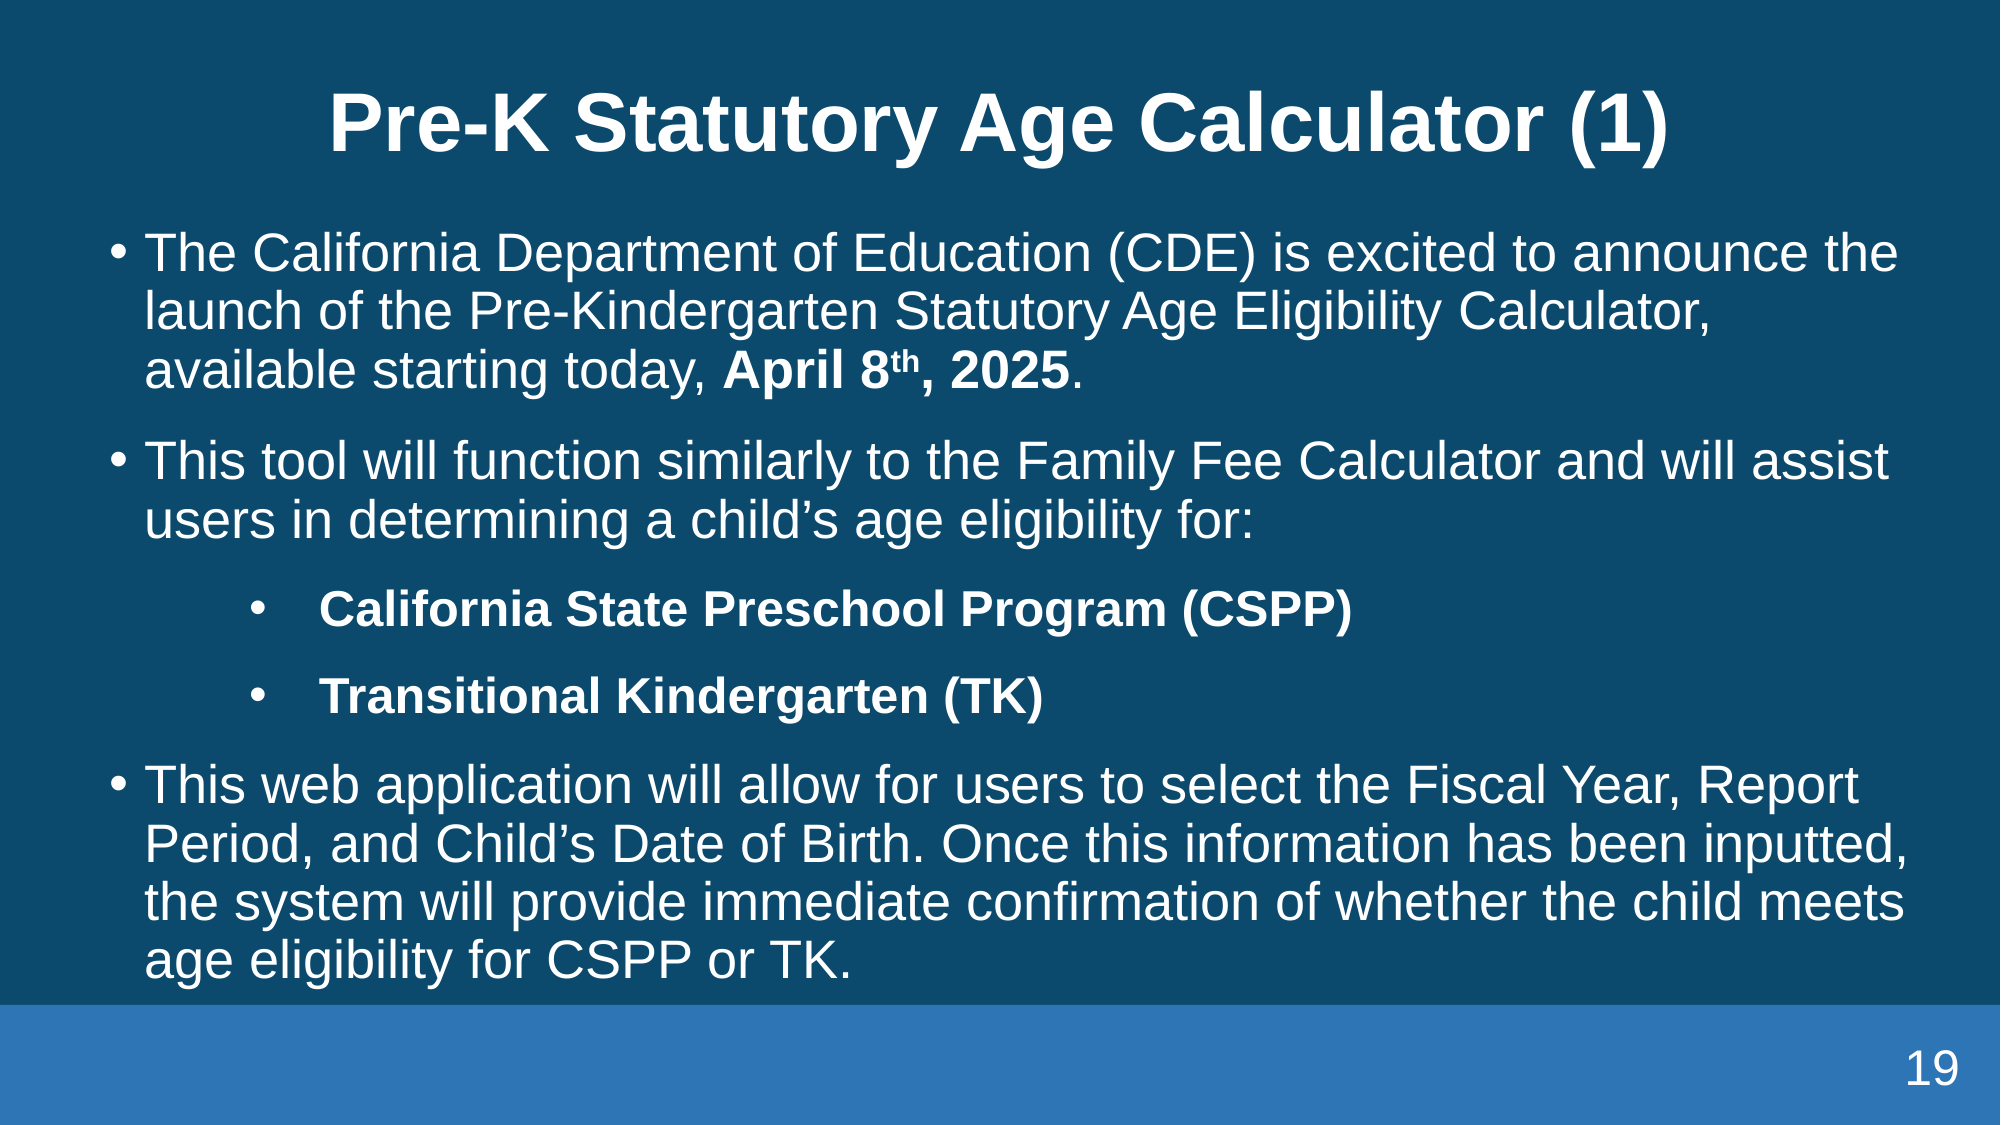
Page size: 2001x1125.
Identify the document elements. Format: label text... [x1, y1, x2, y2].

slide_number 19 [1524, 1035, 1975, 1095]
title Pre-K Statutory Age Calculator (1) [24, 15, 1975, 217]
list The California Department of Education (CDE) is excited to announce the launch of the Pre-Kindergarten Statutory Age Eligibility Calculator, available starting today, April 8th, 2025. This tool will function similarly to the Family Fee Calculator and will assist users in determining a child’s age eligibility for: California State Preschool Program (CSPP) Transitional Kindergarten (TK) This web application will allow for users to select the Fiscal Year, Report Period, and Child’s Date of Birth. Once this information has been inputted, the system will provide immediate confirmation of whether the child meets age eligibility for CSPP or TK. [24, 217, 1975, 1001]
